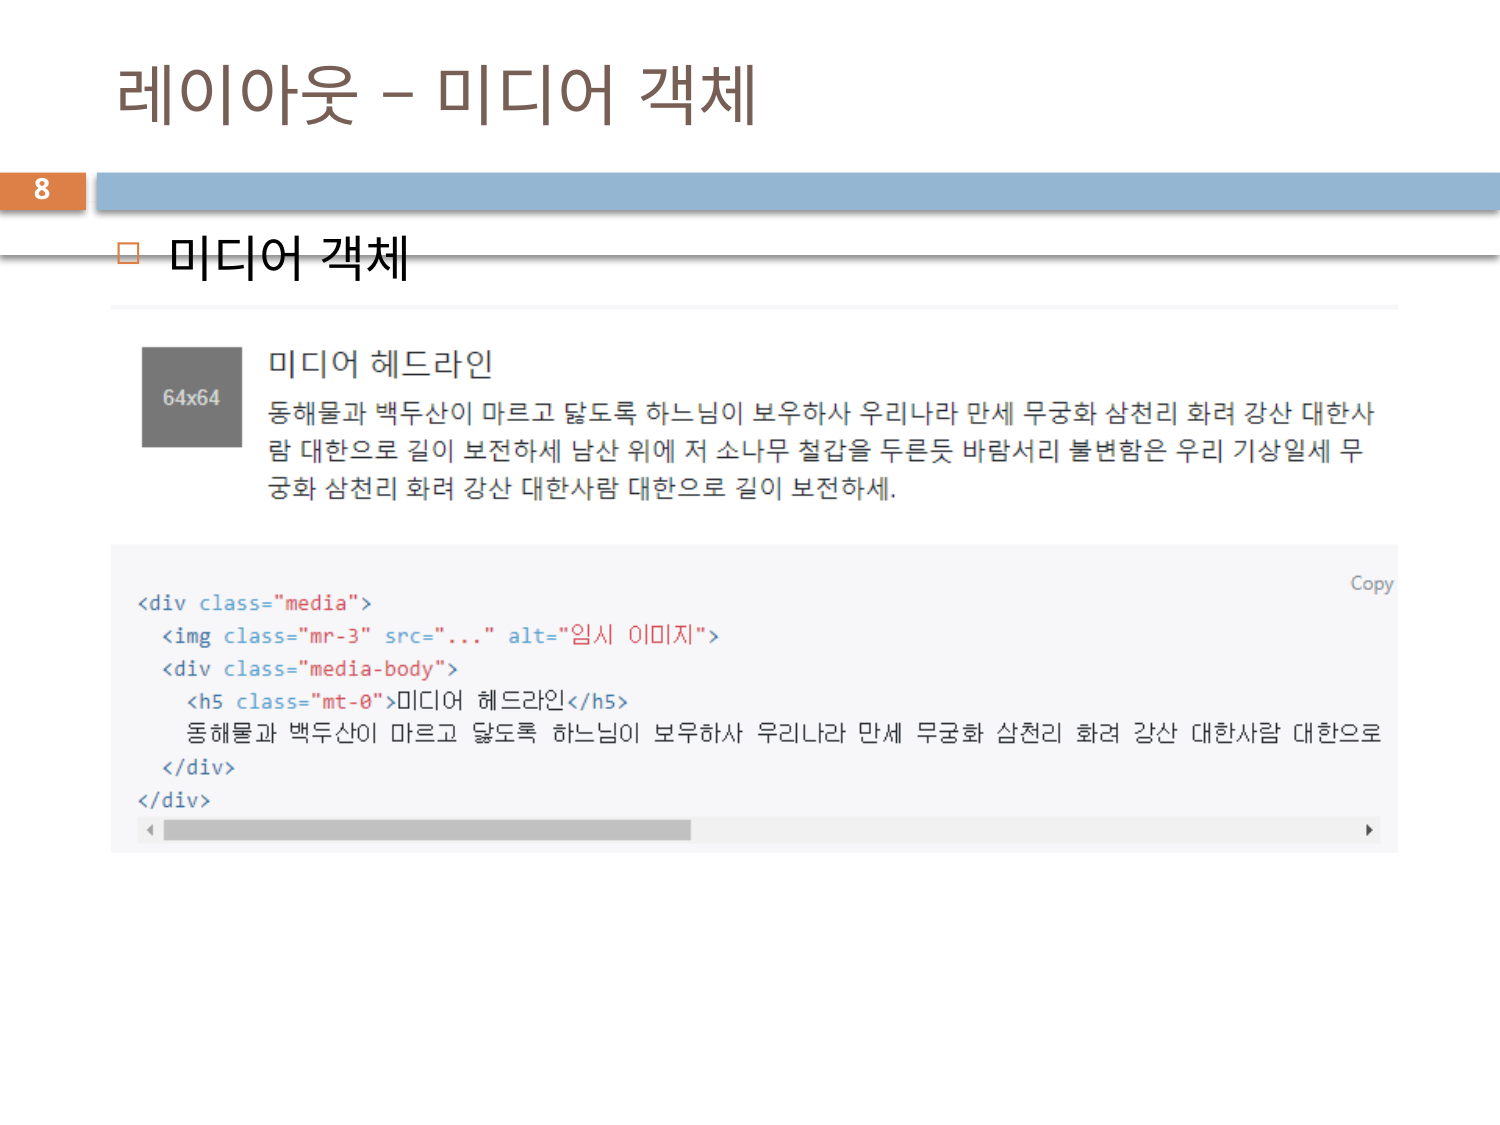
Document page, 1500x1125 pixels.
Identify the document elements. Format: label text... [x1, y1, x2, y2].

picture [110, 302, 1398, 853]
slide_number 8 [0, 170, 87, 211]
list 미디어 객체 [100, 219, 1438, 1047]
title 레이아웃 – 미디어 객체 [100, 37, 1438, 149]
